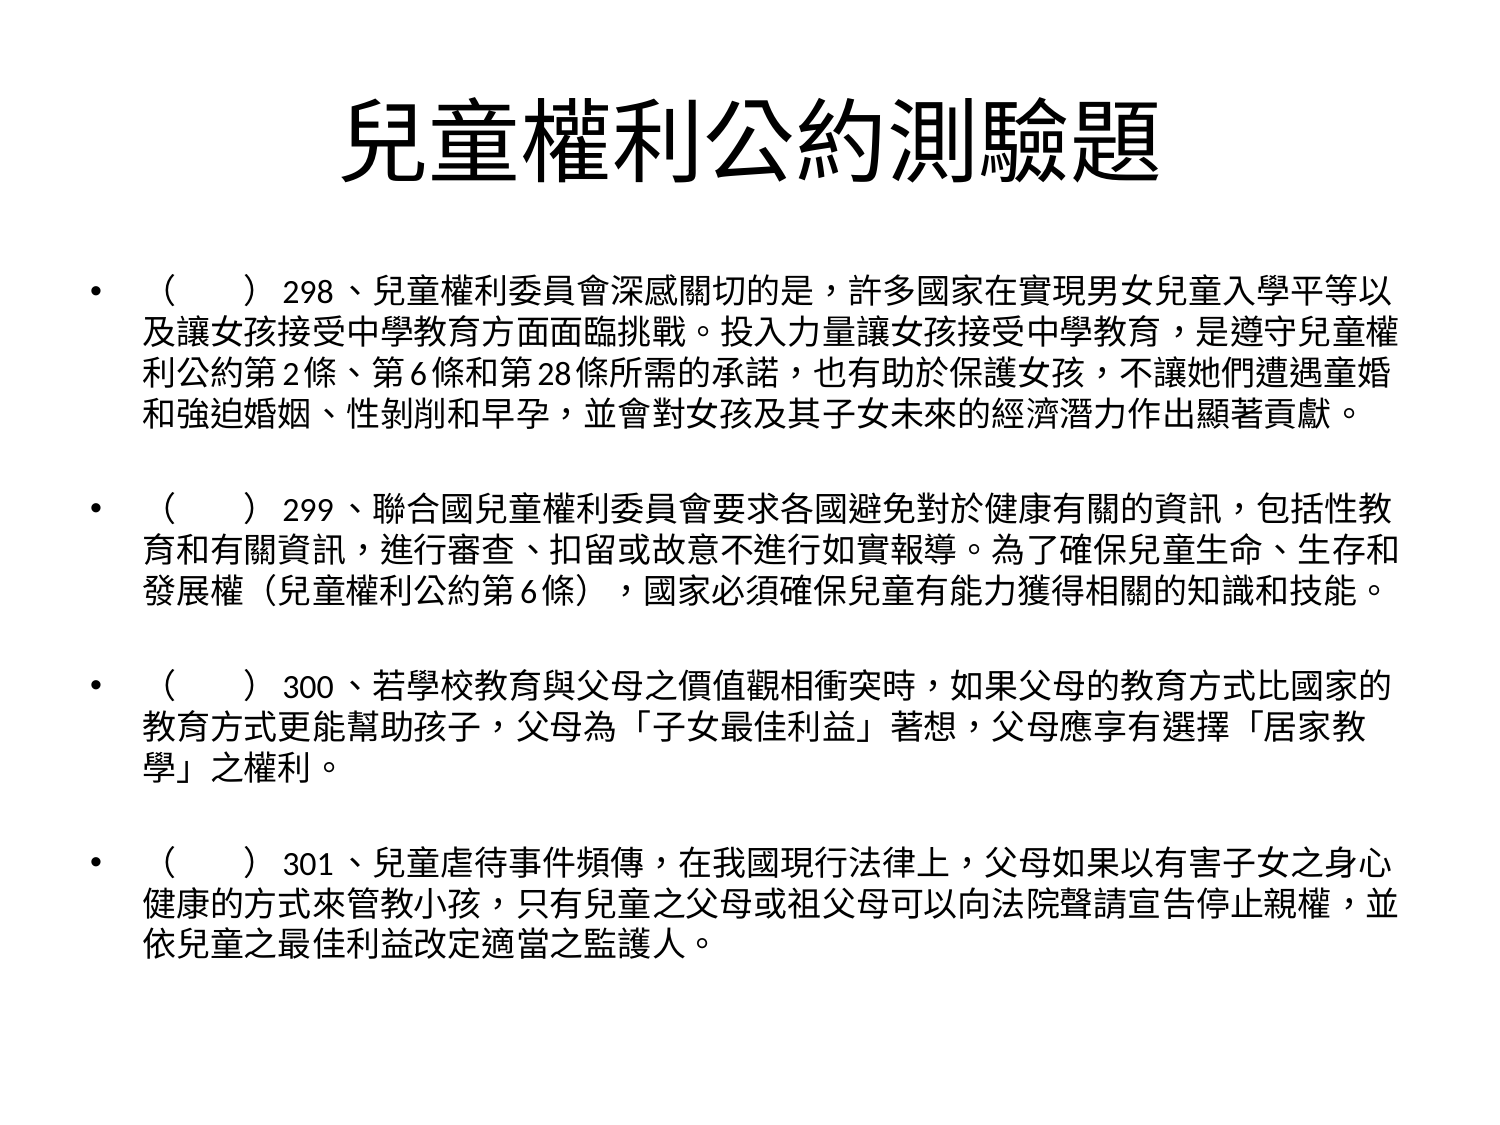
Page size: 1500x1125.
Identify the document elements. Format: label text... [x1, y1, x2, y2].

list （ ）298、兒童權利委員會深感關切的是，許多國家在實現男女兒童入學平等以及讓女孩接受中學教育方面面臨挑戰。投入力量讓女孩接受中學教育，是遵守兒童權利公約第2條、第6條和第28條所需的承諾，也有助於保護女孩，不讓她們遭遇童婚和強迫婚姻、性剝削和早孕，並會對女孩及其子女未來的經濟潛力作出顯著貢獻。 （ ）299、聯合國兒童權利委員會要求各國避免對於健康有關的資訊，包括性教育和有關資訊，進行審查、扣留或故意不進行如實報導。為了確保兒童生命、生存和發展權（兒童權利公約第6條），國家必須確保兒童有能力獲得相關的知識和技能。 （ ）300、若學校教育與父母之價值觀相衝突時，如果父母的教育方式比國家的教育方式更能幫助孩子，父母為「子女最佳利益」著想，父母應享有選擇「居家教學」之權利。 （ ）301、兒童虐待事件頻傳，在我國現行法律上，父母如果以有害子女之身心健康的方式來管教小孩，只有兒童之父母或祖父母可以向法院聲請宣告停止親權，並依兒童之最佳利益改定適當之監護人。 [75, 262, 1425, 1047]
title 兒童權利公約測驗題 [75, 45, 1425, 233]
